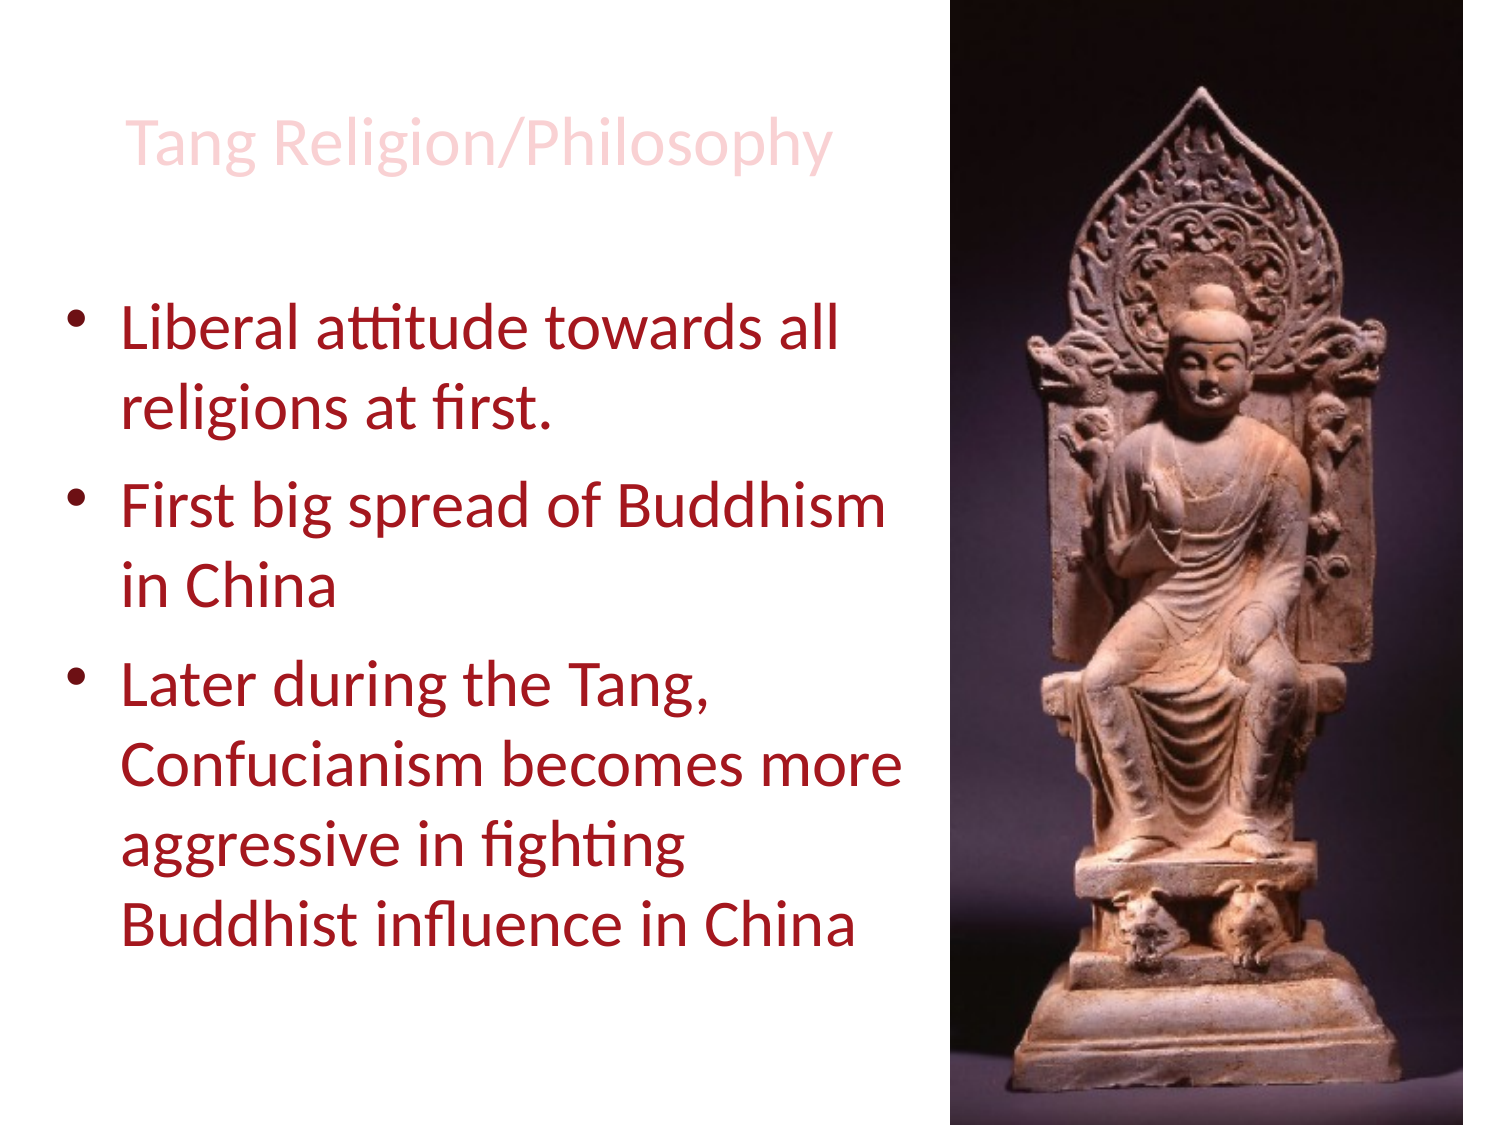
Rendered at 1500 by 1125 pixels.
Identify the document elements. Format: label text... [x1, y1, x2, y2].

list Liberal attitude towards all religions at first. First big spread of Buddhism in China Later during the Tang, Confucianism becomes more aggressive in fighting Buddhist influence in China [50, 275, 944, 1125]
title Tang Religion/Philosophy [50, 87, 911, 188]
picture [949, 0, 1463, 1125]
